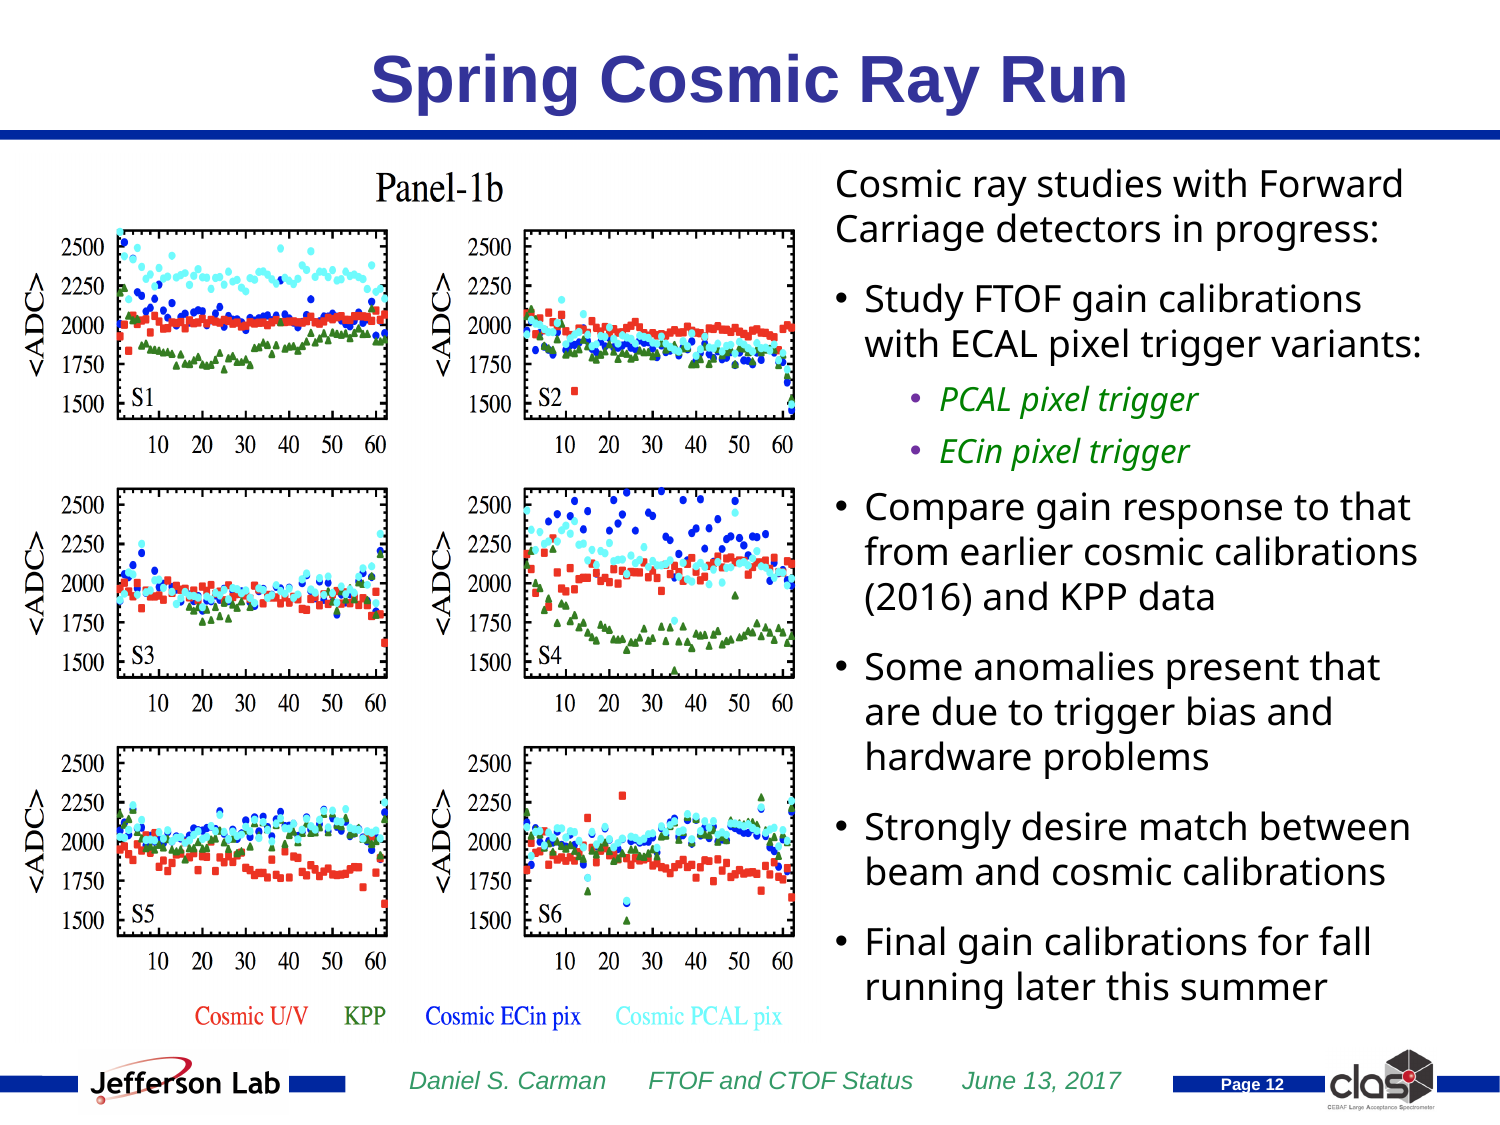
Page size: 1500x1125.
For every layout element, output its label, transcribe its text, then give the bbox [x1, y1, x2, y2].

picture [1325, 1047, 1437, 1112]
picture [78, 1049, 289, 1115]
text_box Spring Cosmic Ray Run [0, 23, 1500, 129]
text_box Cosmic ray studies with Forward Carriage detectors in progress: Study FTOF gain calibrations with ECAL pixel trigger variants: PCAL pixel trigger ECin pixel trigger Compare gain response to that from earlier cosmic calibrations (2016) and KPP data Some anomalies present that are due to trigger bias and hardware problems Strongly desire match between beam and cosmic calibrations Final gain calibrations for fall running later this summer [822, 153, 1463, 1016]
picture [11, 152, 821, 1043]
